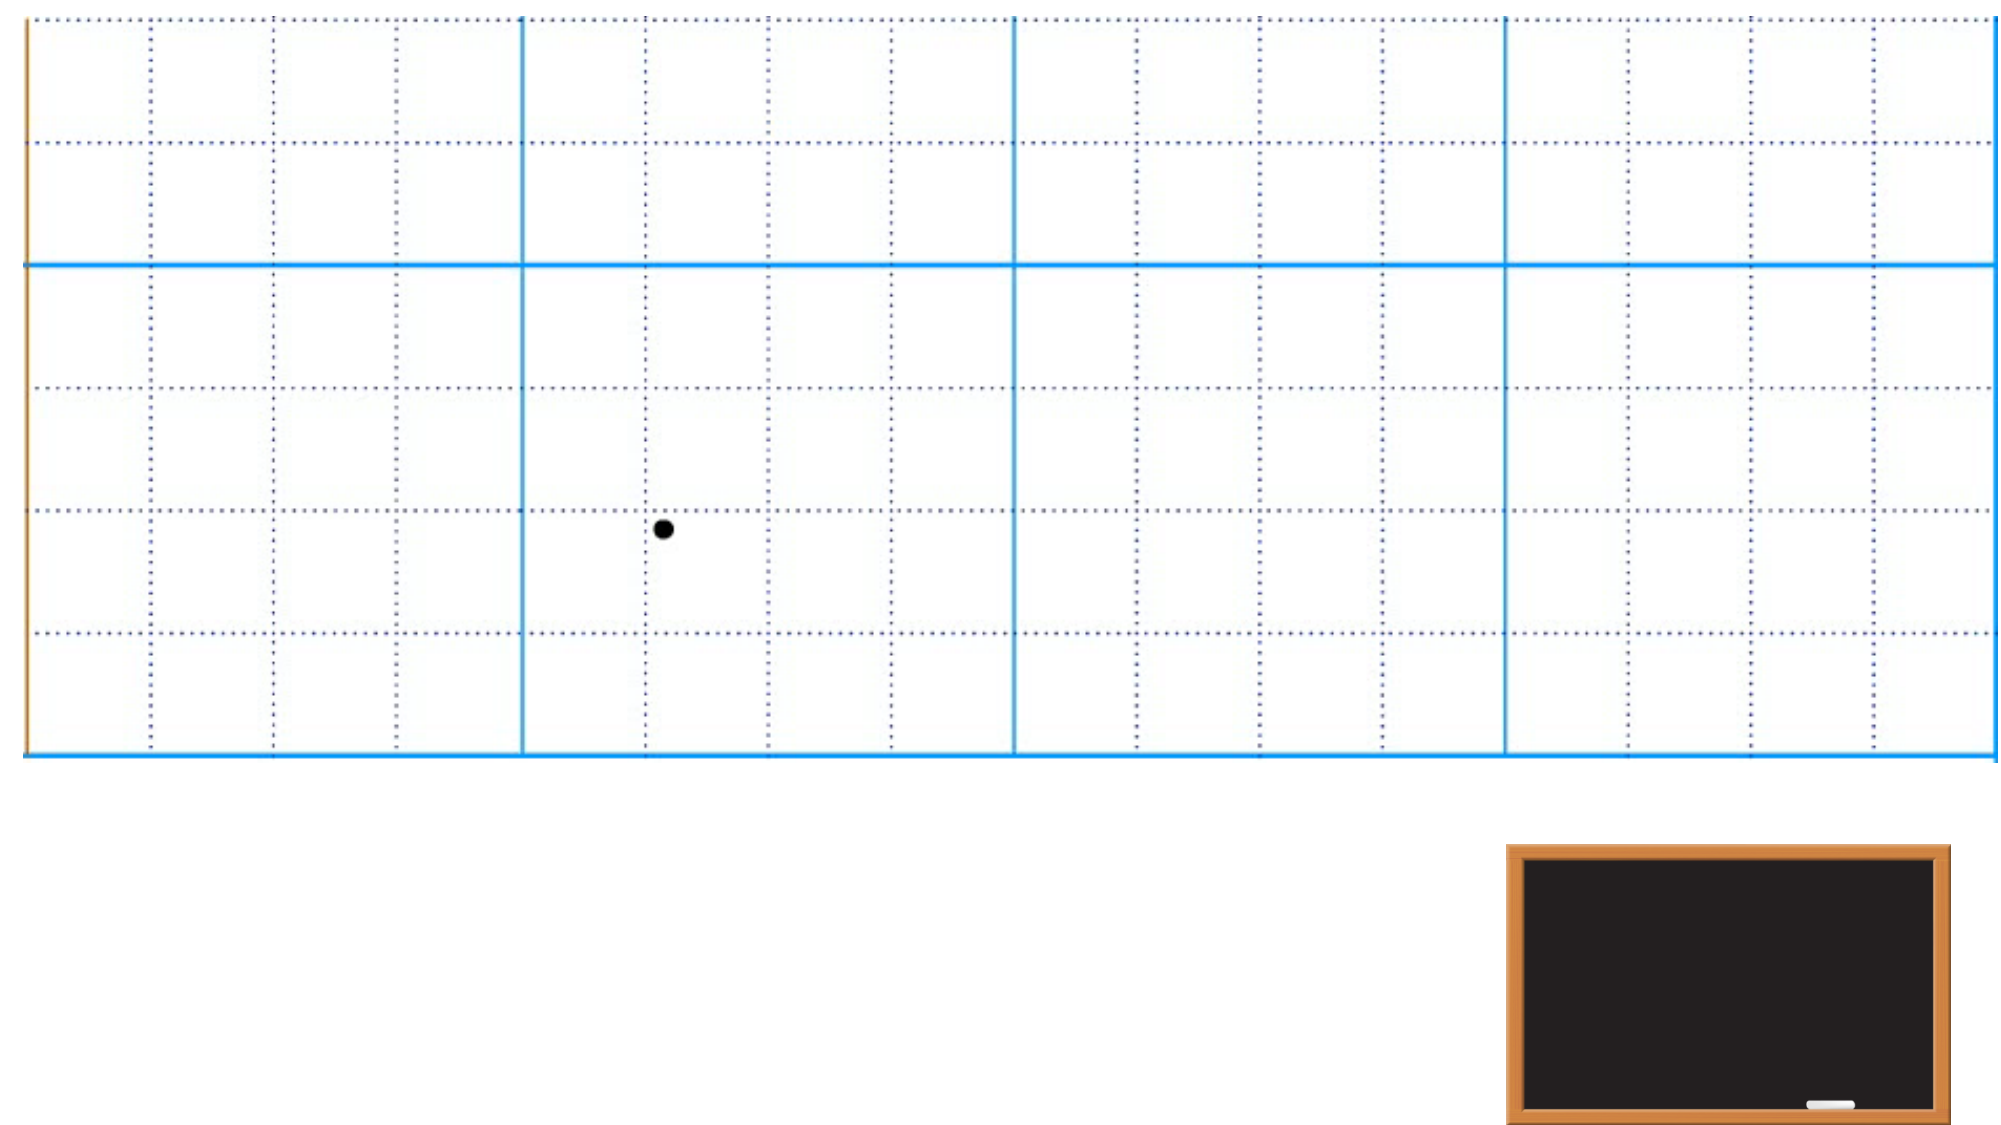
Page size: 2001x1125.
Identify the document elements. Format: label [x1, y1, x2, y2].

picture [1505, 843, 1951, 1125]
list [22, 15, 1999, 765]
